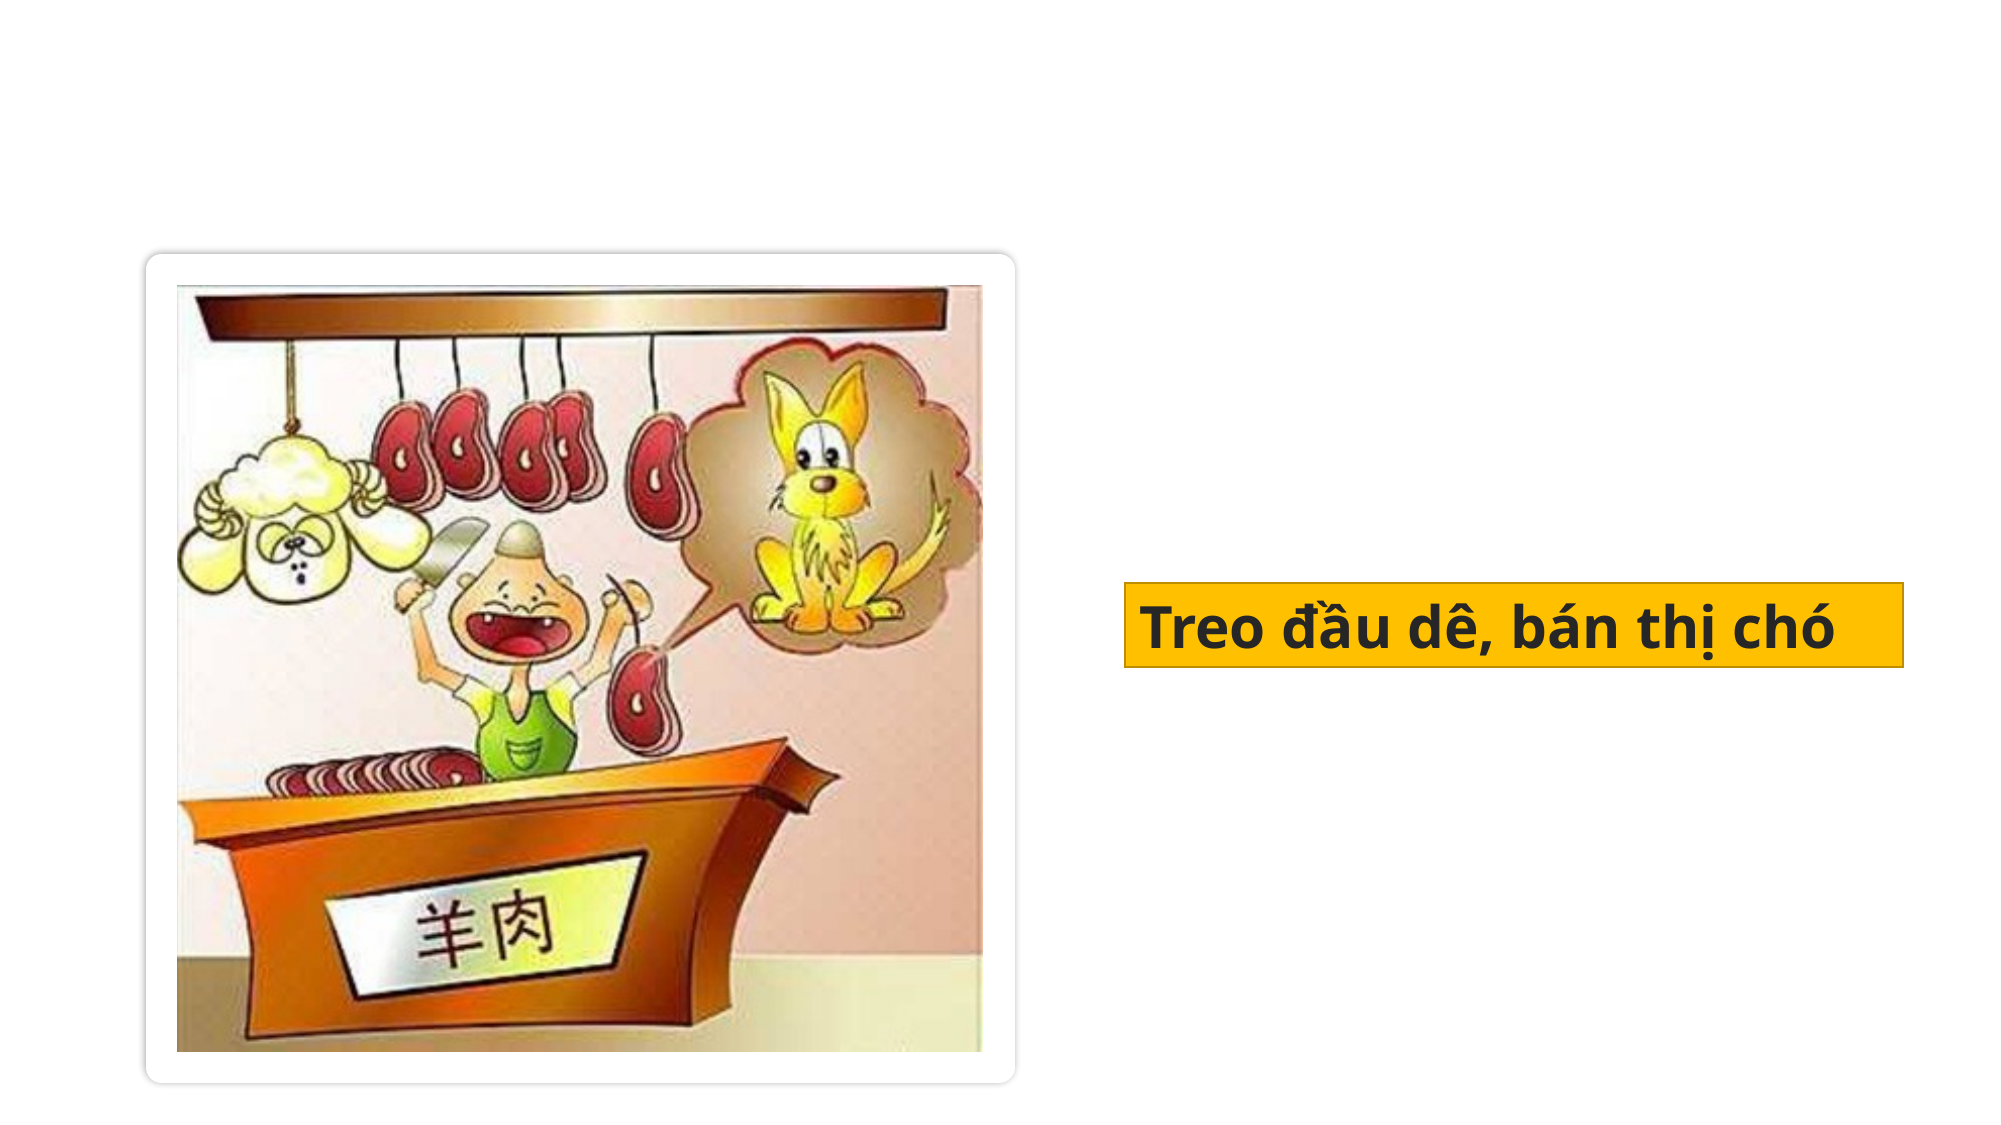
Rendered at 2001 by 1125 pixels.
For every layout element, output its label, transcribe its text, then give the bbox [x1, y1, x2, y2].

text_box Treo đầu dê, bán thị chó [1124, 582, 1904, 668]
picture [176, 285, 984, 1052]
